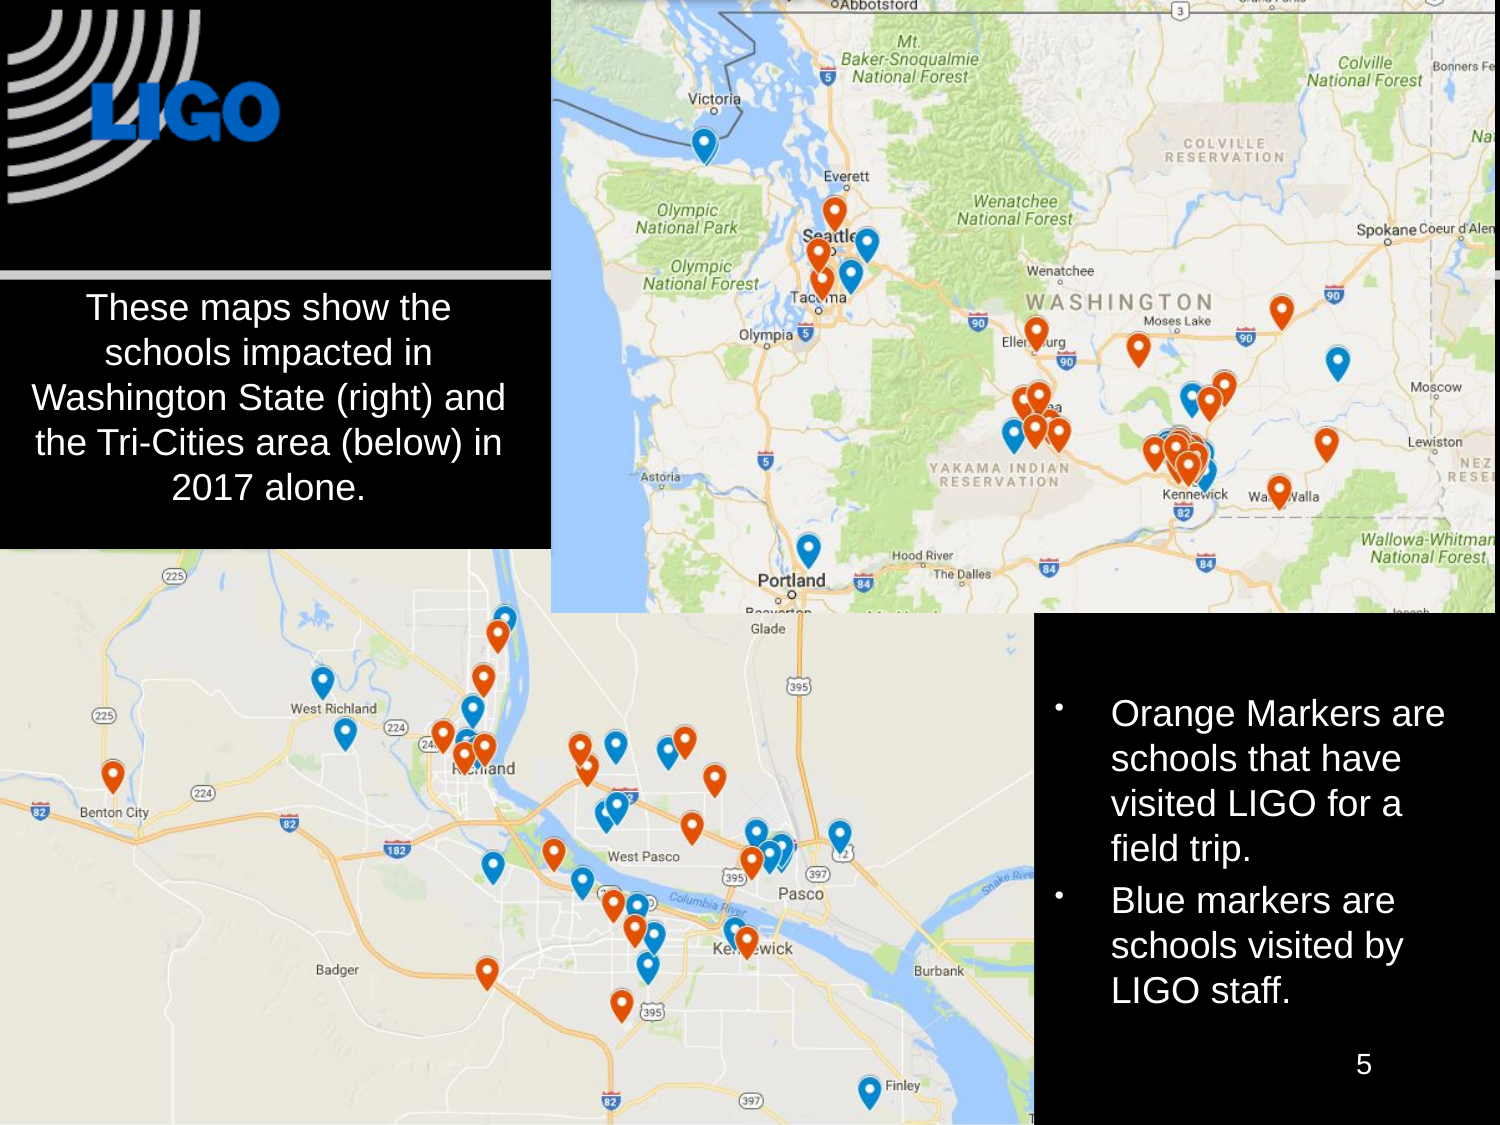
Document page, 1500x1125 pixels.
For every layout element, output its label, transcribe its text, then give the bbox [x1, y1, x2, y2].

picture [0, 0, 293, 219]
text_box Orange Markers are schools that have visited LIGO for a field trip. Blue markers are schools visited by LIGO staff. [1039, 681, 1495, 1057]
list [551, 0, 1496, 613]
text_box These maps show the schools impacted in Washington State (right) and the Tri-Cities area (below) in 2017 alone. [12, 275, 526, 538]
slide_number 5 [1074, 1057, 1388, 1101]
picture [0, 549, 1035, 1125]
